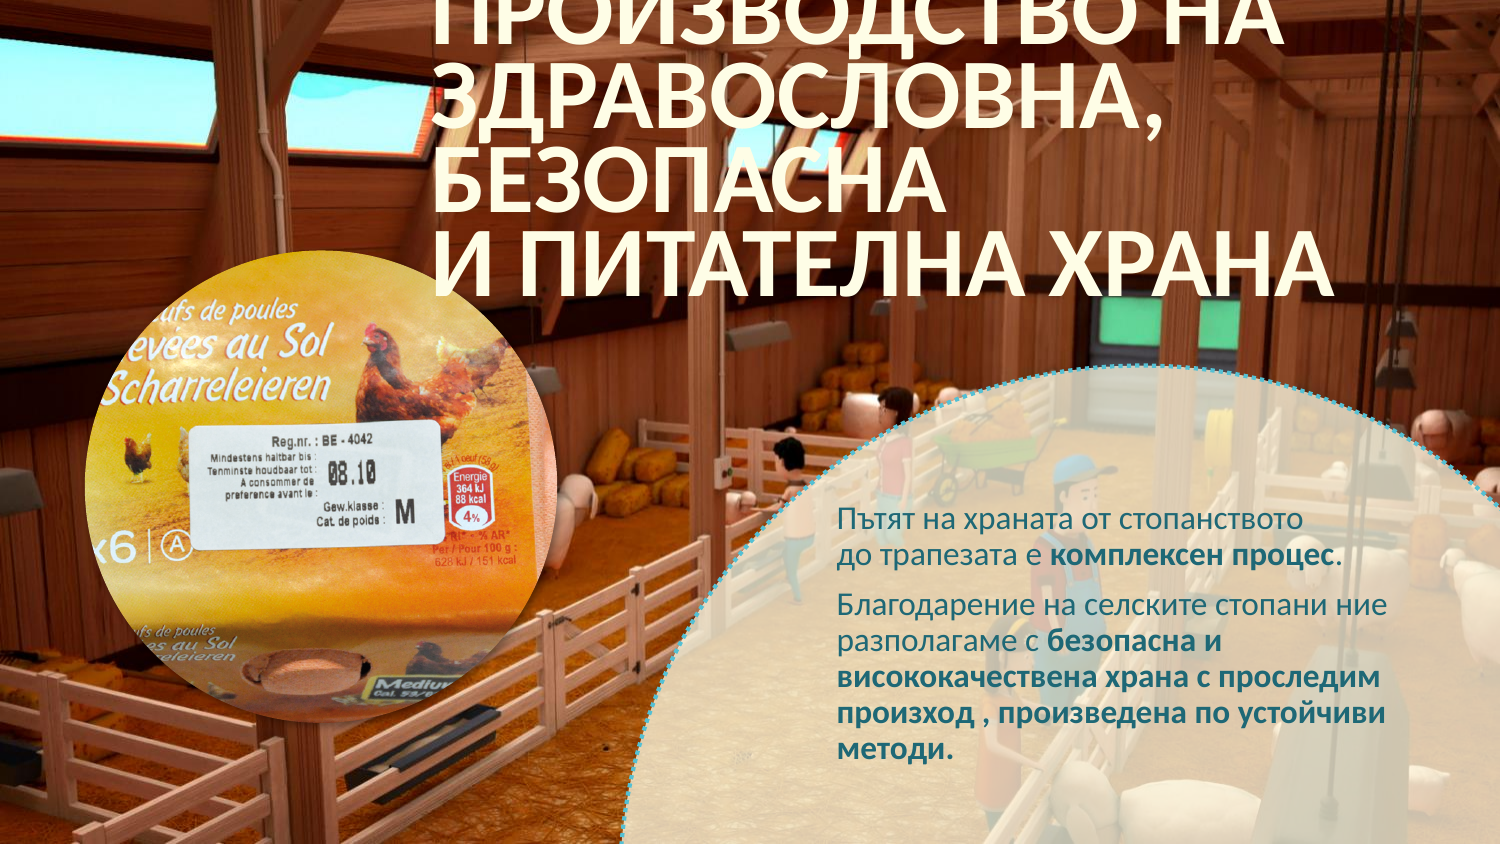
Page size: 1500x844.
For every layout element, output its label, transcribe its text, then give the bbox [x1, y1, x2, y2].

picture [0, 0, 1500, 844]
list Пътят на храната от стопанството до трапезата е комплексен процес. Благодарение на селските стопани ние разполагаме с безопасна и висококачествена храна с проследим произход , произведена по устойчиви методи. [821, 493, 1455, 777]
text_box [620, 364, 1500, 844]
title Производство на здравословна, безопасна и питателна храна [415, 63, 1500, 227]
